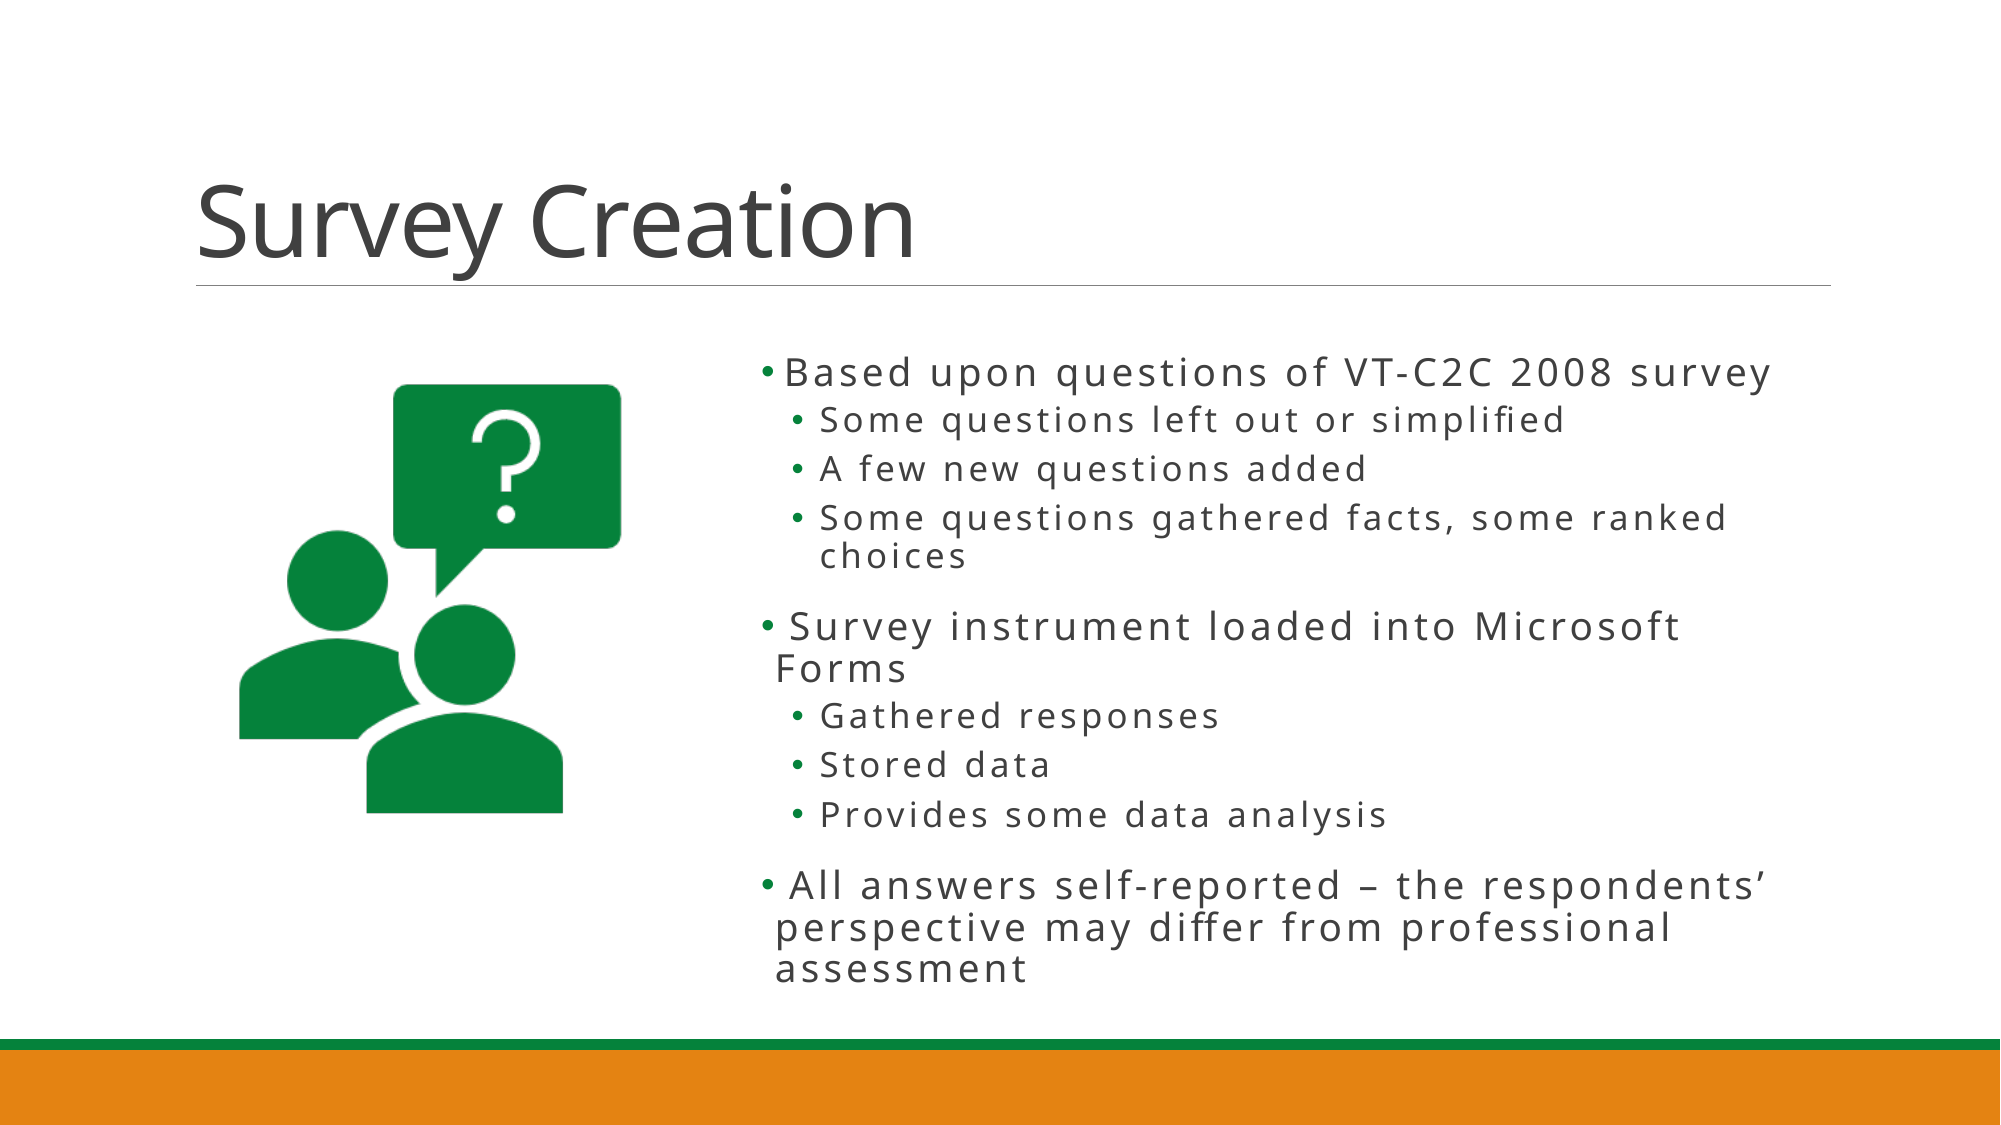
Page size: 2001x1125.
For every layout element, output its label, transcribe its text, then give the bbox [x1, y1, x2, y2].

title Survey Creation [180, 47, 1830, 285]
picture [176, 344, 685, 854]
list Based upon questions of VT-C2C 2008 survey Some questions left out or simplified A few new questions added Some questions gathered facts, some ranked choices Survey instrument loaded into Microsoft Forms Gathered responses Stored data Provides some data analysis All answers self-reported – the respondents’ perspective may differ from professional assessment [761, 345, 1830, 1006]
